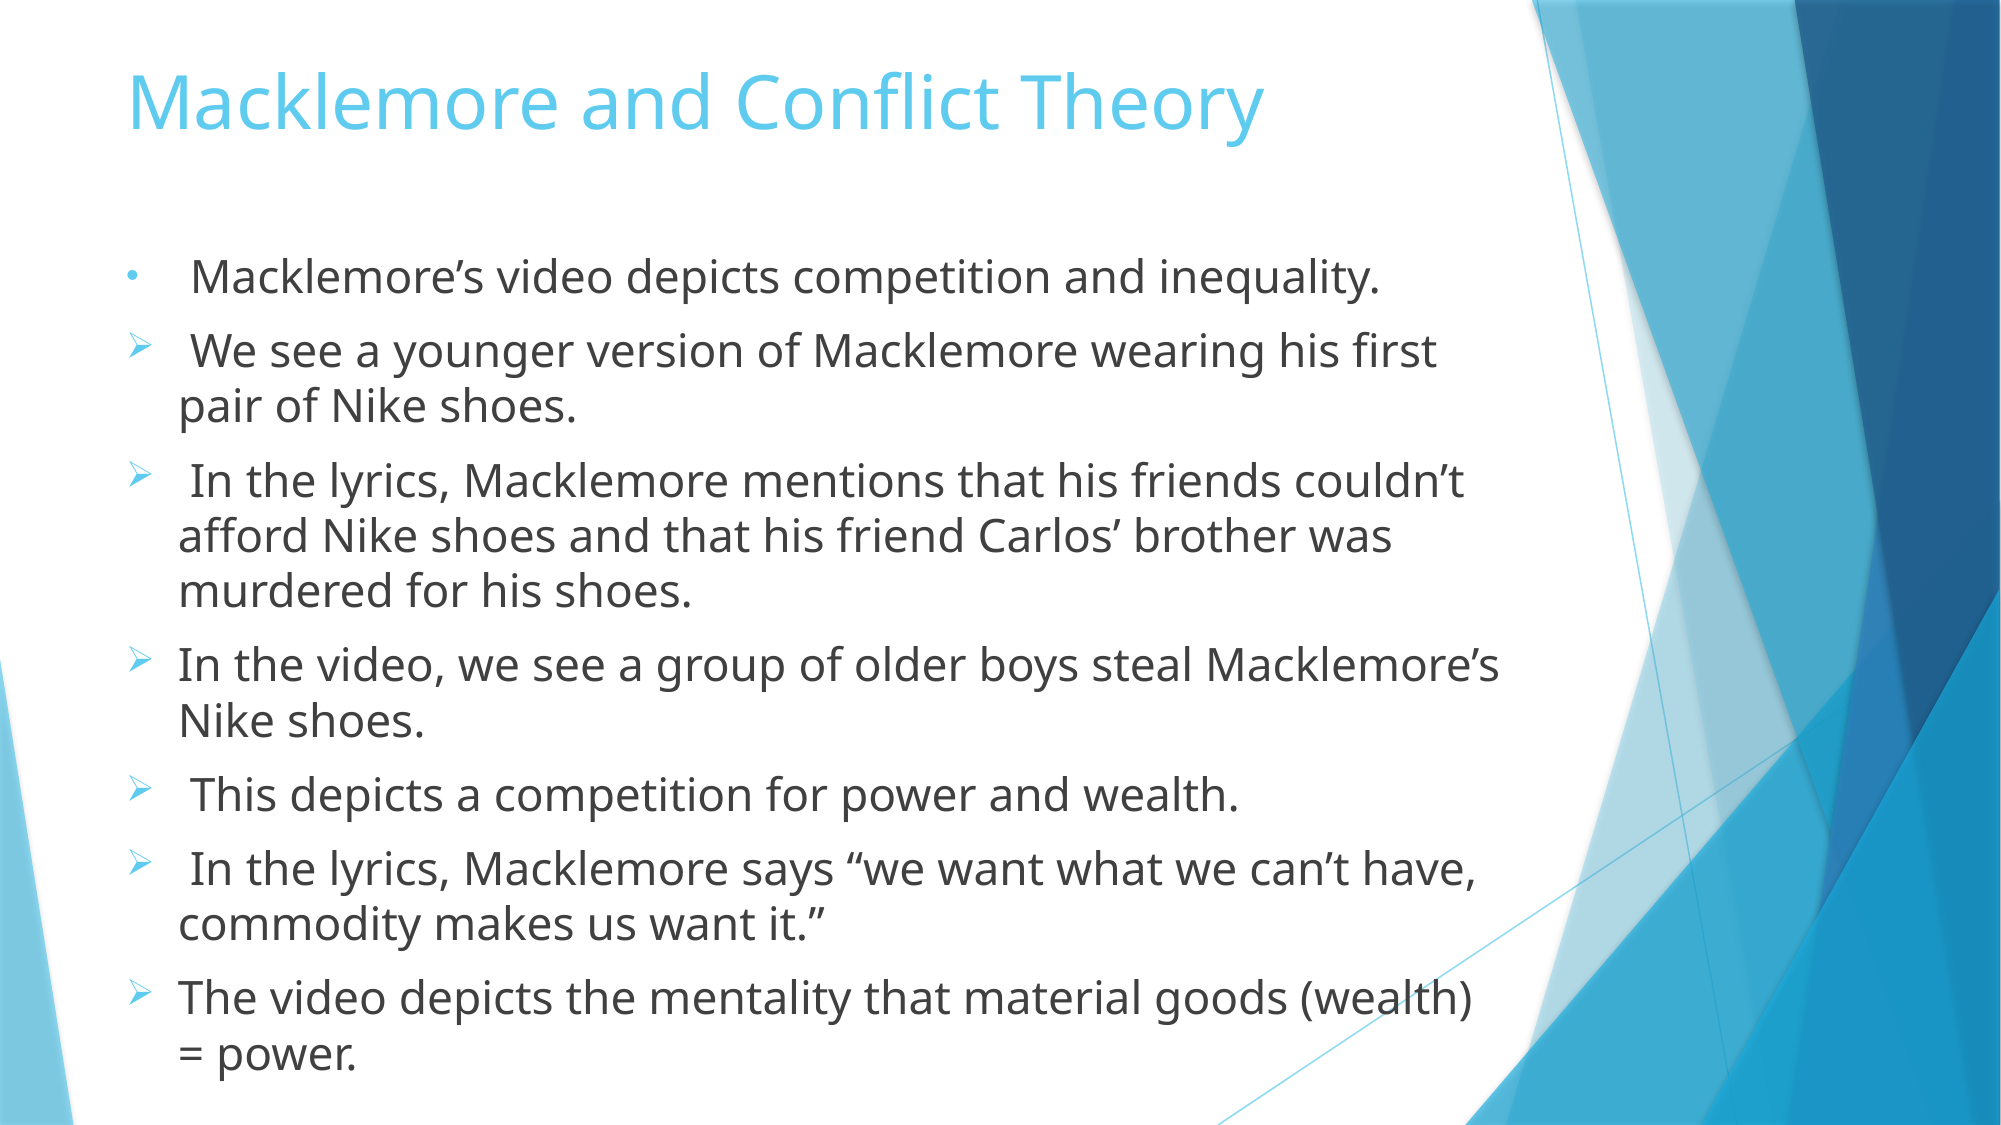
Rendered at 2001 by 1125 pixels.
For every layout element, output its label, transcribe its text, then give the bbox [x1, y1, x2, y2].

title Macklemore and Conflict Theory [111, 47, 1522, 188]
list Macklemore’s video depicts competition and inequality. We see a younger version of Macklemore wearing his first pair of Nike shoes. In the lyrics, Macklemore mentions that his friends couldn’t afford Nike shoes and that his friend Carlos’ brother was murdered for his shoes. In the video, we see a group of older boys steal Macklemore’s Nike shoes. This depicts a competition for power and wealth. In the lyrics, Macklemore says “we want what we can’t have, commodity makes us want it.” The video depicts the mentality that material goods (wealth) = power. [111, 239, 1522, 1095]
